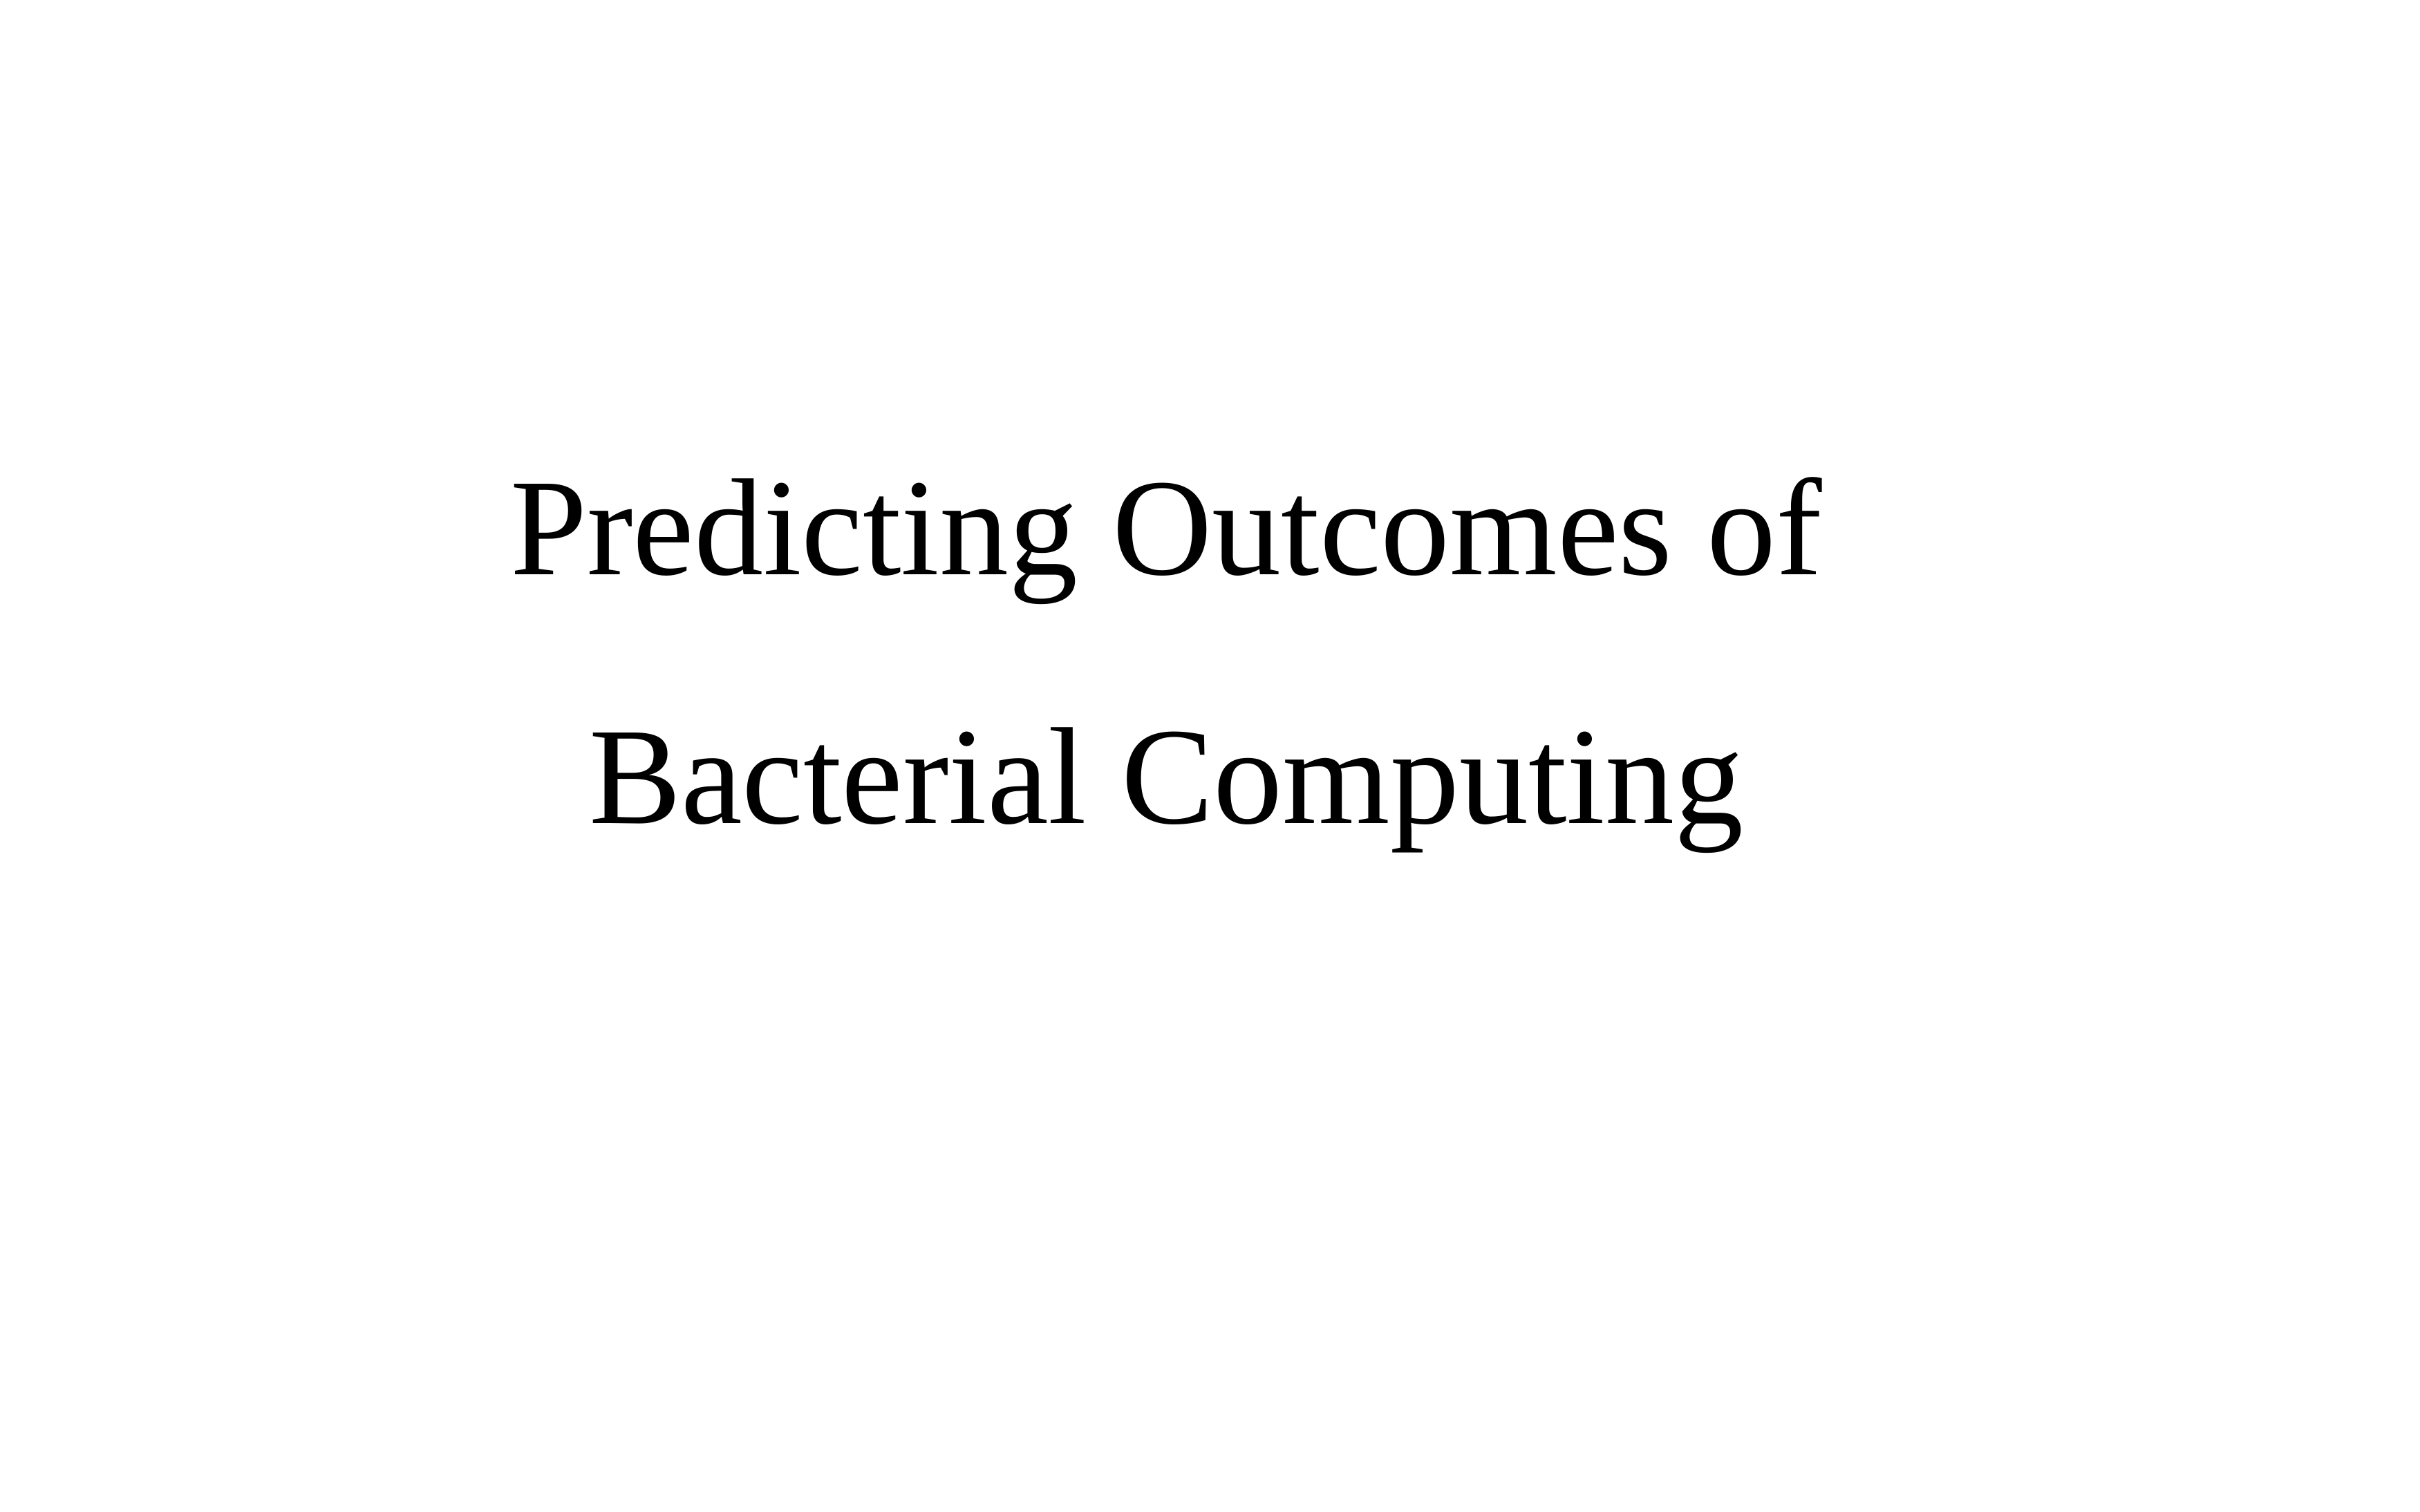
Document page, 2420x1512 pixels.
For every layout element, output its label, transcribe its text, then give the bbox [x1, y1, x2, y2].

text_box Predicting Outcomes of Bacterial Computing [501, 389, 1832, 816]
